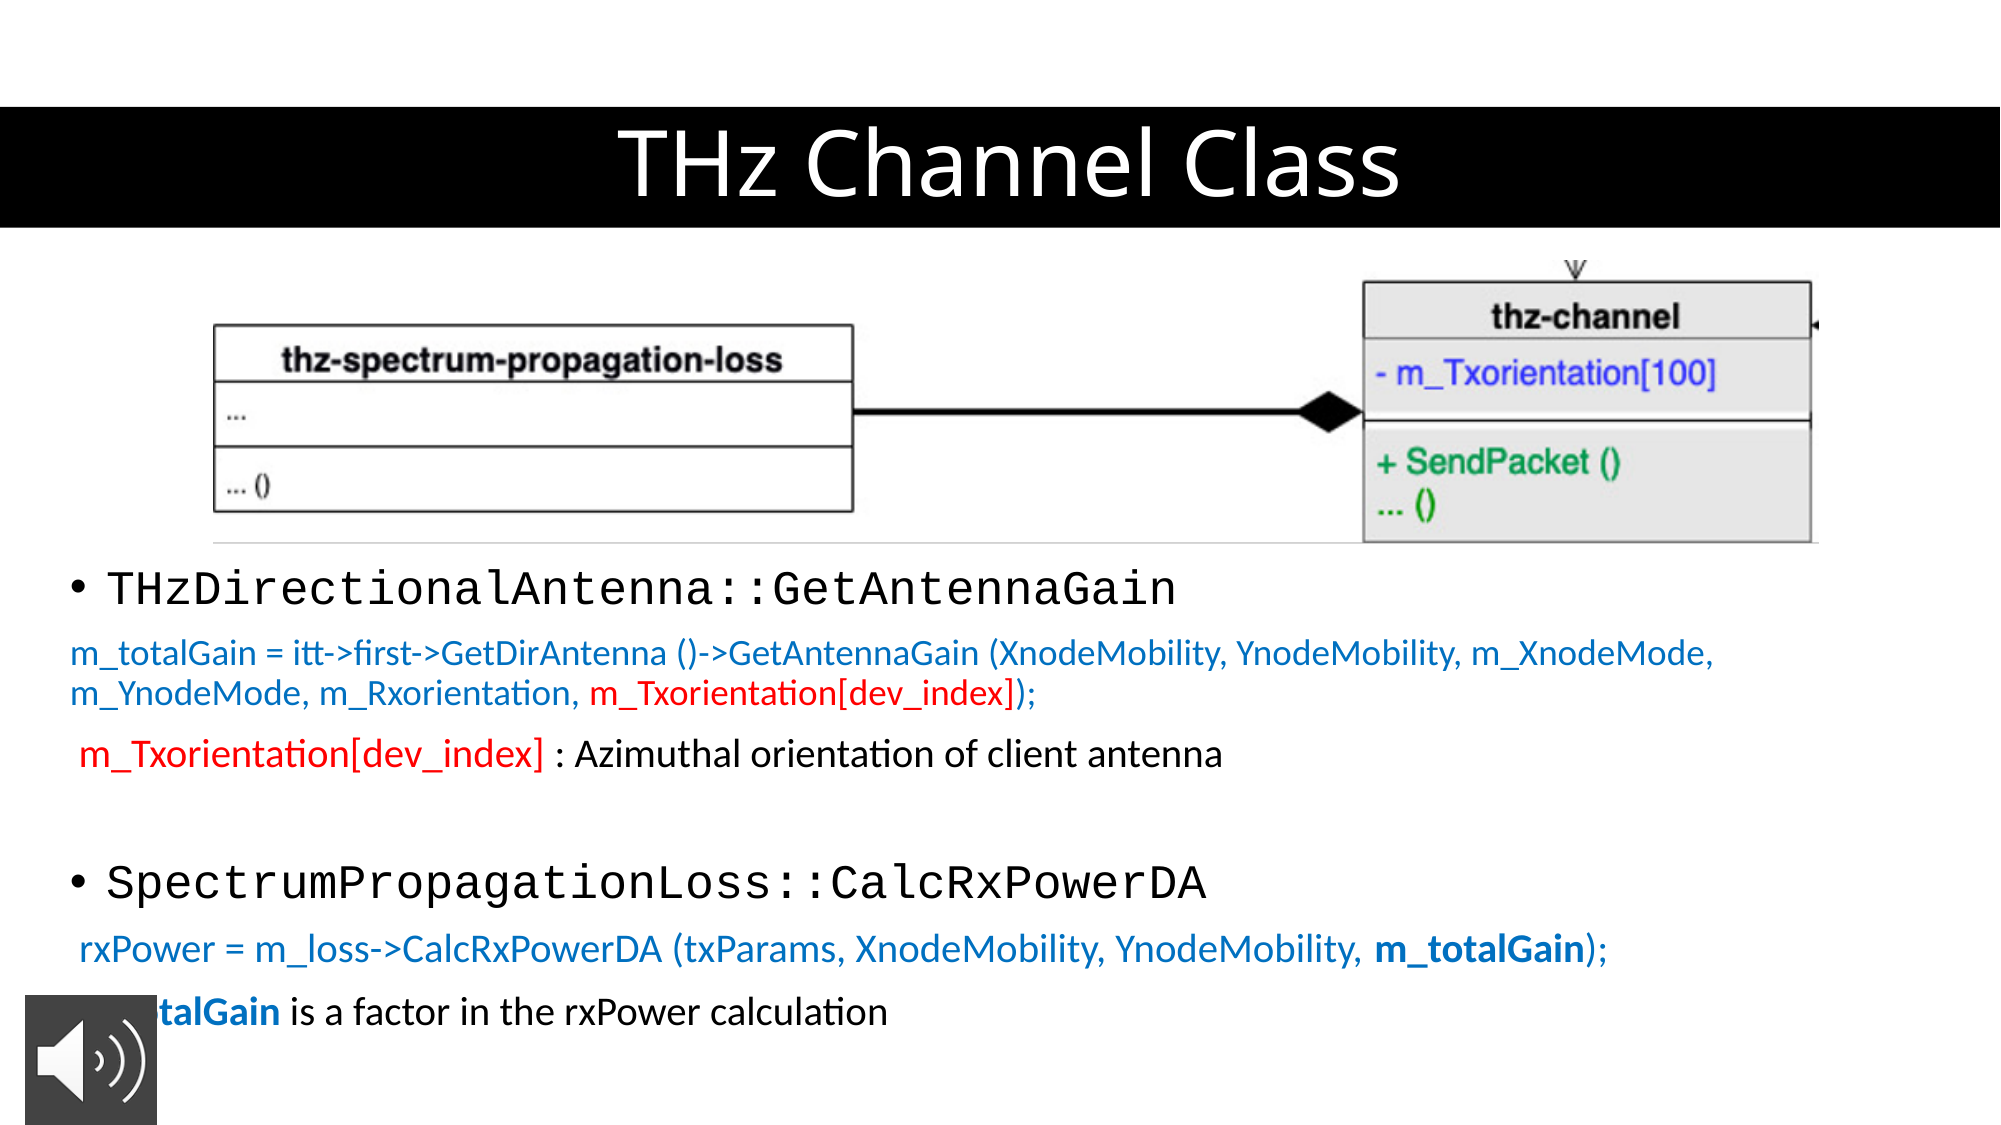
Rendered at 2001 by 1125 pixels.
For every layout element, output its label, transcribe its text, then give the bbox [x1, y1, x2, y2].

list THzDirectionalAntenna::GetAntennaGain m_totalGain = itt->first->GetDirAntenna ()->GetAntennaGain (XnodeMobility, YnodeMobility, m_XnodeMode, m_YnodeMode, m_Rxorientation, m_Txorientation[dev_index]); m_Txorientation[dev_index] : Azimuthal orientation of client antenna SpectrumPropagationLoss::CalcRxPowerDA rxPower = m_loss->CalcRxPowerDA (txParams, XnodeMobility, YnodeMobility, m_totalGain); m_totalGain is a factor in the rxPower calculation [54, 555, 1977, 1043]
picture [24, 994, 158, 1125]
title THz Channel Class [91, 105, 1931, 228]
picture [213, 260, 1819, 545]
text_box [0, 106, 2000, 229]
